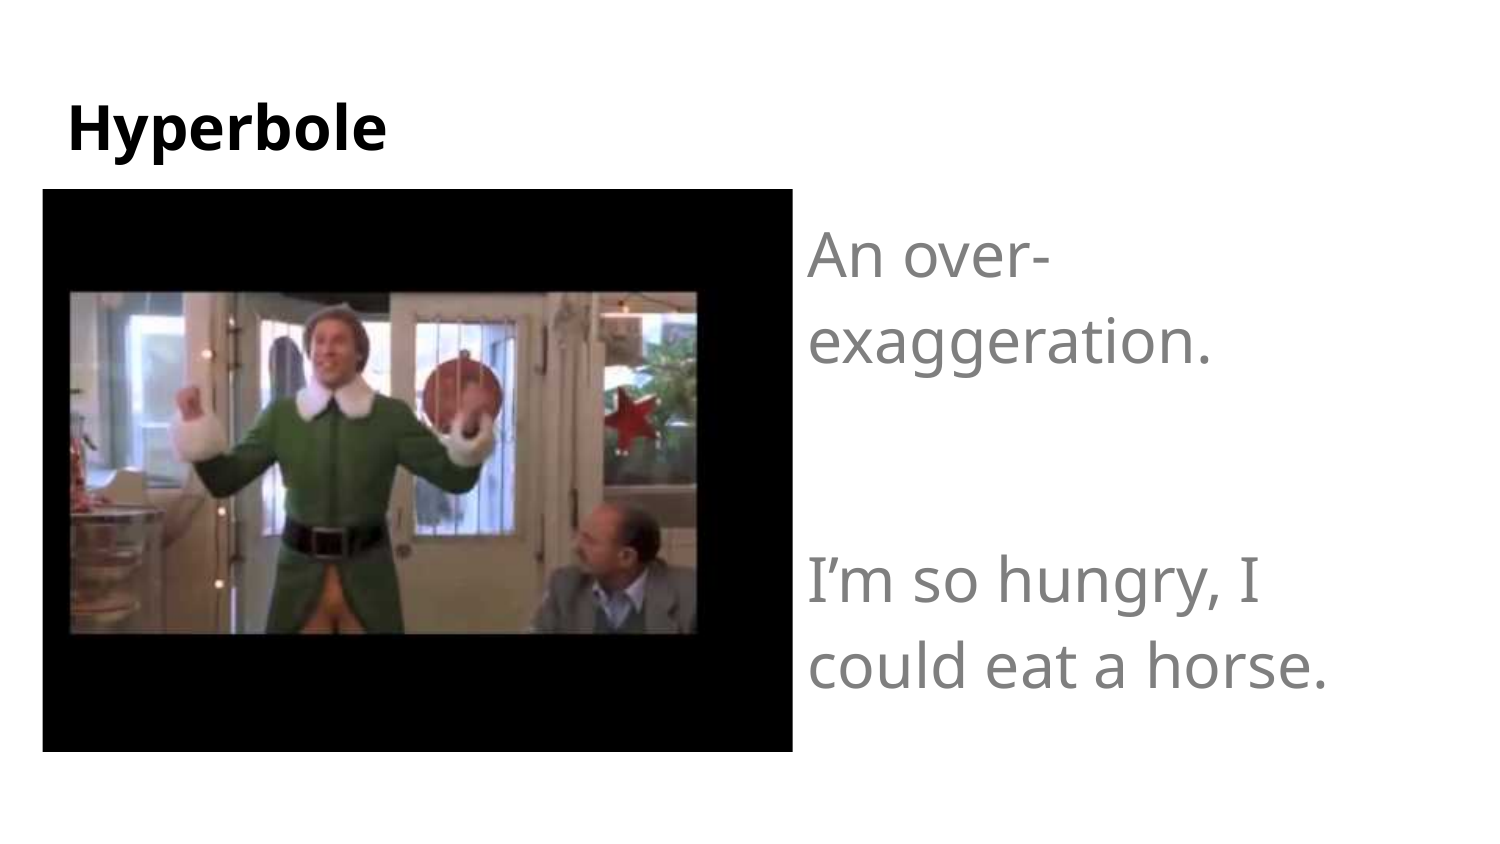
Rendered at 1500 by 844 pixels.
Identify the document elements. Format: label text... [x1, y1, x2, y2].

list An over-exaggeration. I’m so hungry, I could eat a horse. [793, 189, 1449, 750]
text_box [42, 189, 793, 752]
title Hyperbole [51, 72, 1449, 176]
